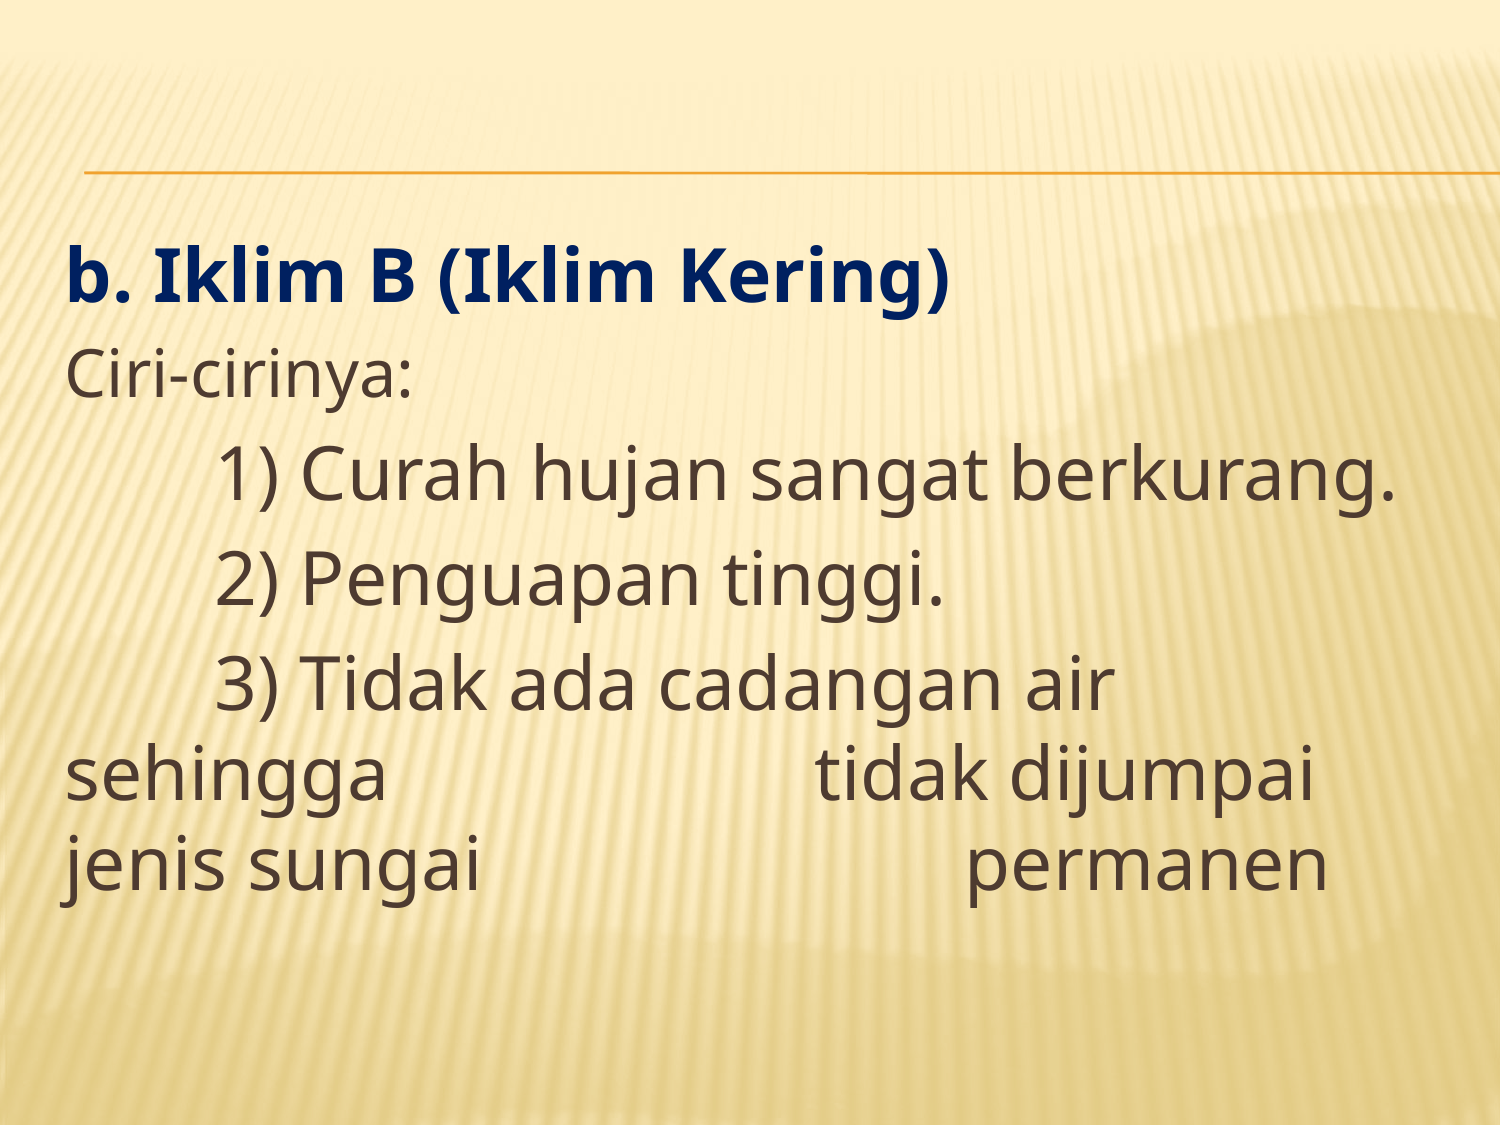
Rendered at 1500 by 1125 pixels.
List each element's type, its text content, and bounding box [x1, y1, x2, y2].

list b. Iklim B (Iklim Kering) Ciri-cirinya: 1) Curah hujan sangat berkurang. 2) Penguapan tinggi. 3) Tidak ada cadangan air sehingga tidak dijumpai jenis sungai permanen [50, 219, 1475, 963]
